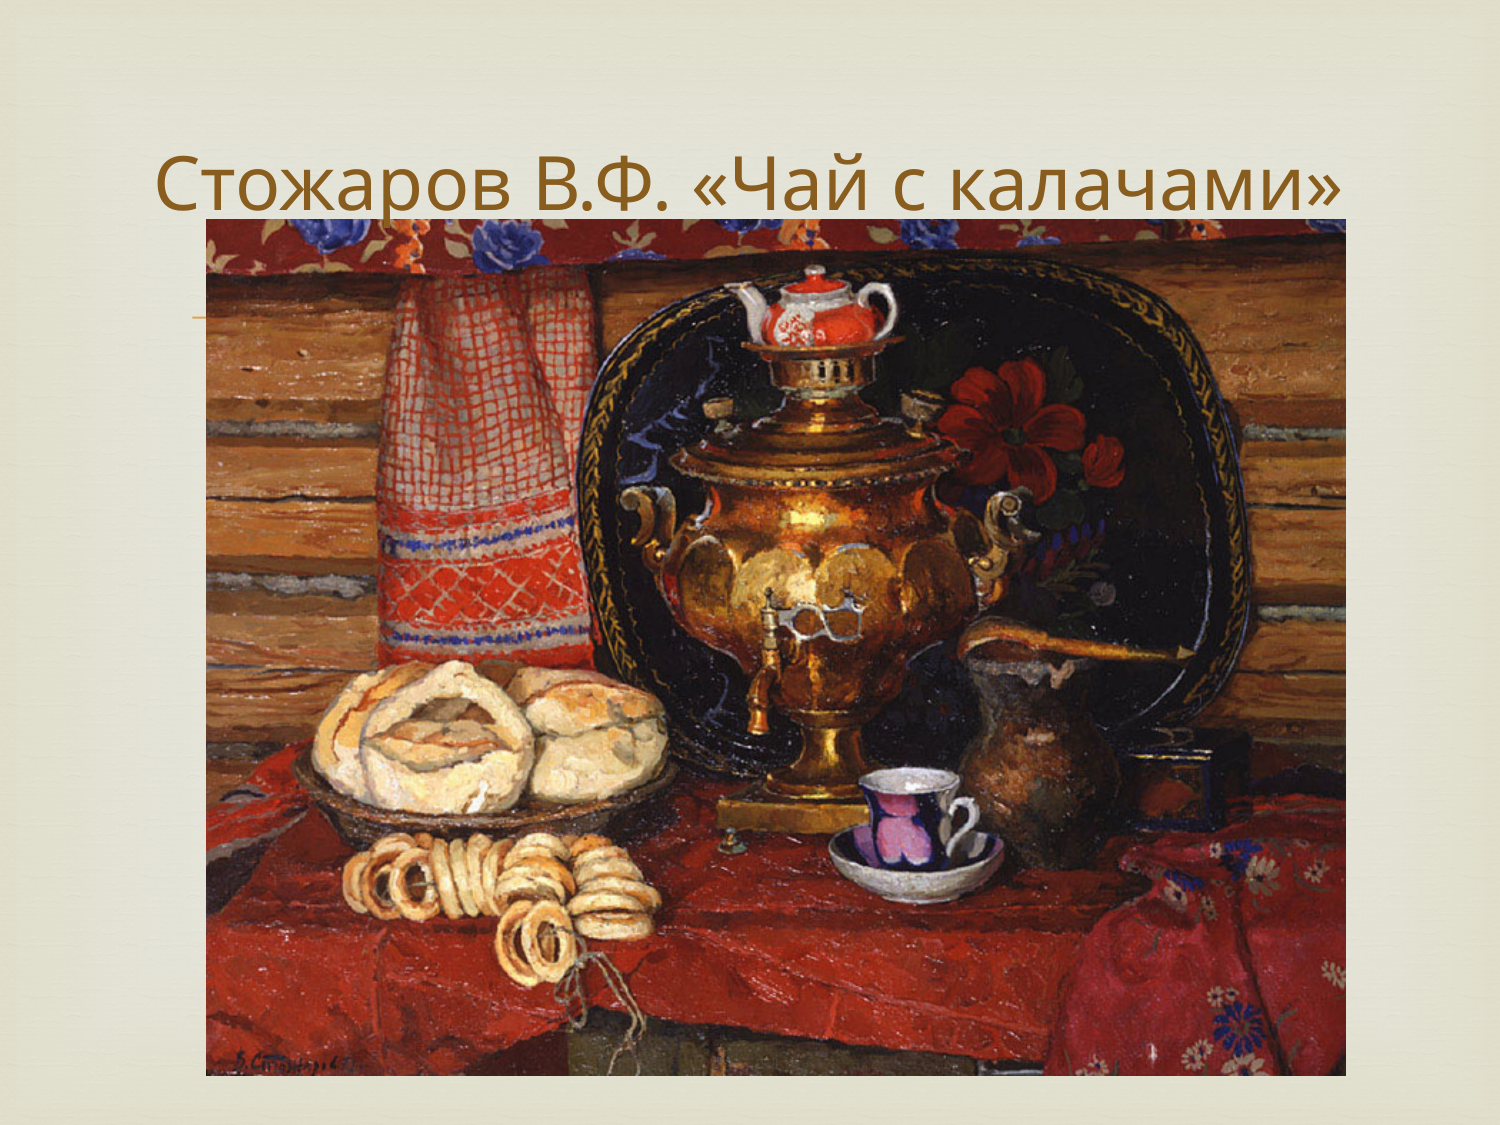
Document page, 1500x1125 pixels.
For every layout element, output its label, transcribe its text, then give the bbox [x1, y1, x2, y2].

title Стожаров В.Ф. «Чай с калачами» [112, 93, 1386, 267]
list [206, 219, 1346, 1077]
